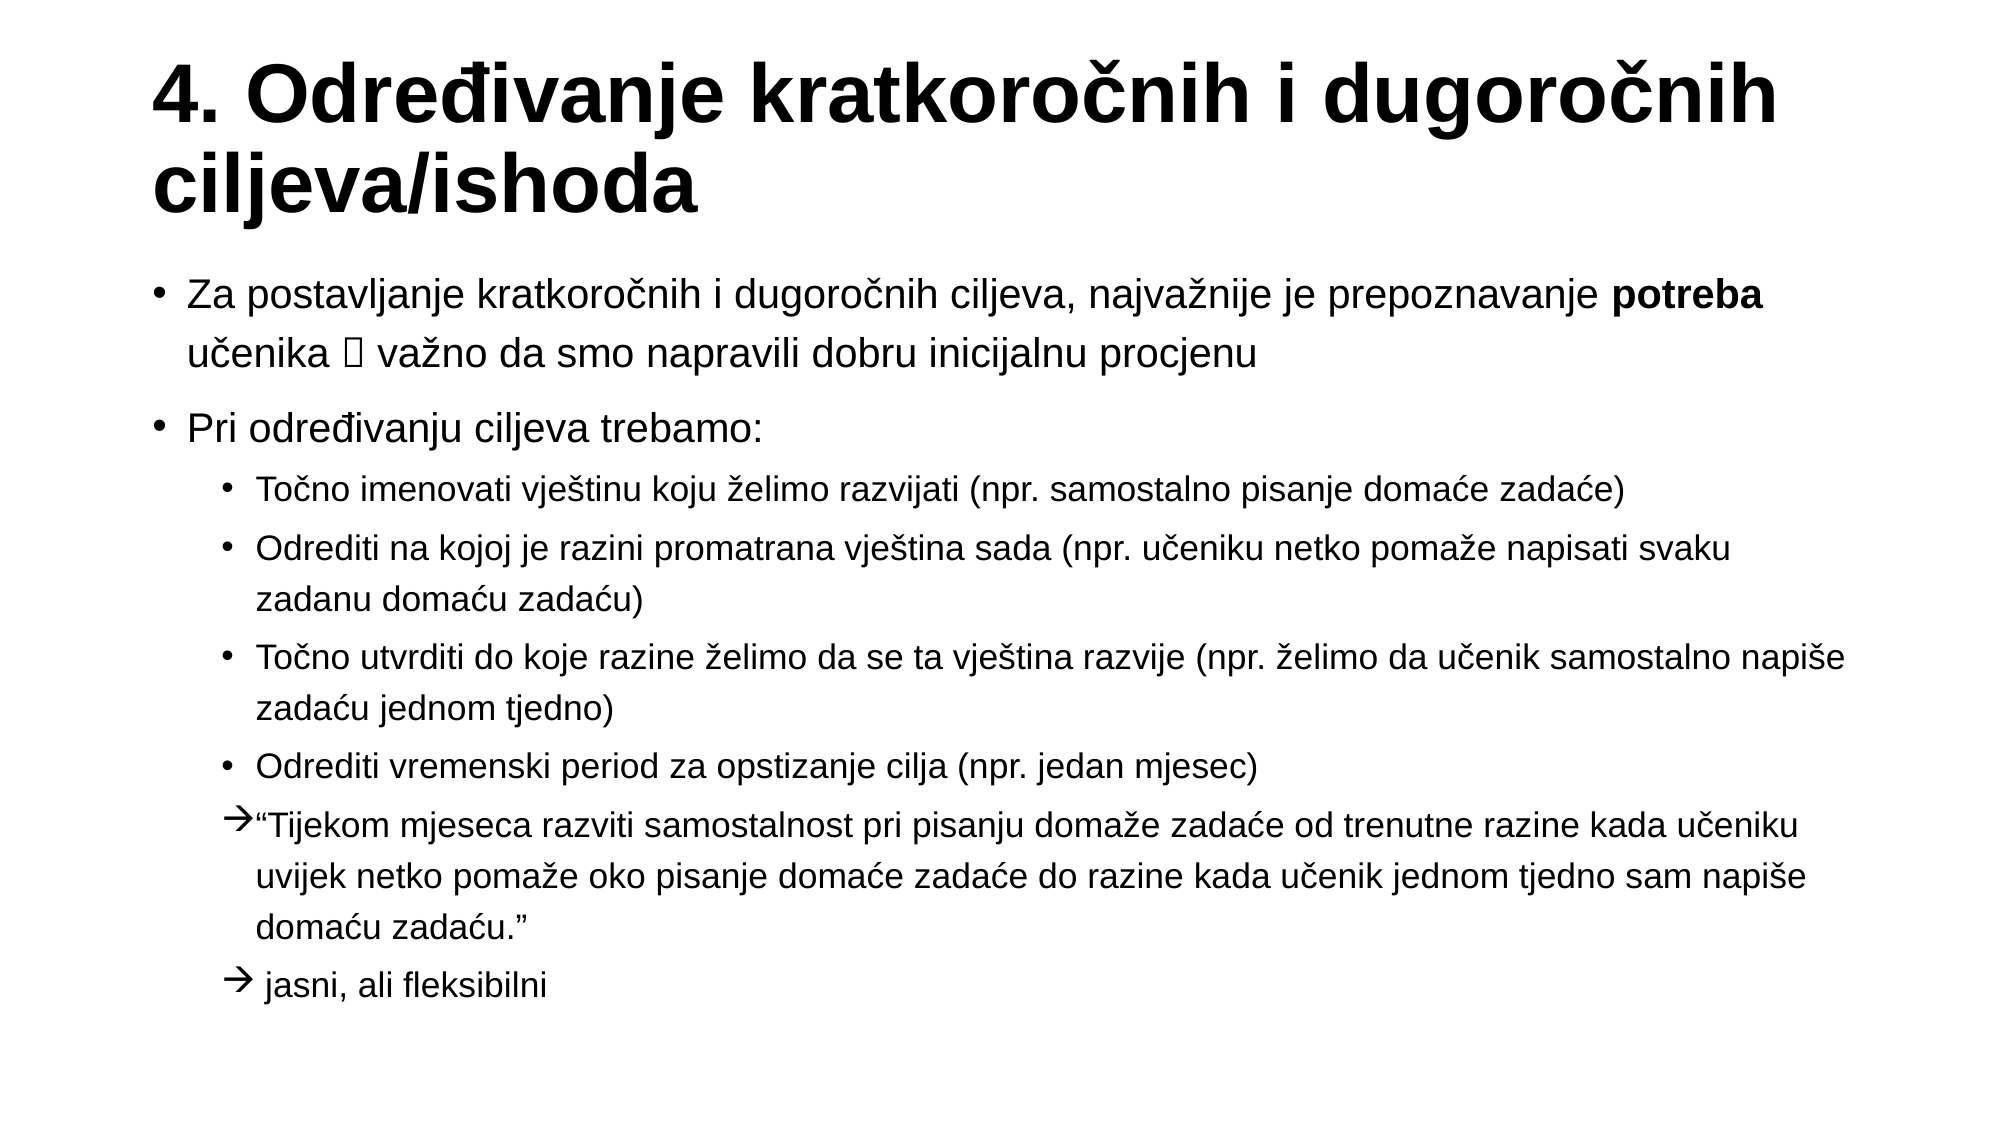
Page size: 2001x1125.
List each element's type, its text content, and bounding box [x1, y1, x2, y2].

list Za postavljanje kratkoročnih i dugoročnih ciljeva, najvažnije je prepoznavanje potreba učenika  važno da smo napravili dobru inicijalnu procjenu Pri određivanju ciljeva trebamo: Točno imenovati vještinu koju želimo razvijati (npr. samostalno pisanje domaće zadaće) Odrediti na kojoj je razini promatrana vještina sada (npr. učeniku netko pomaže napisati svaku zadanu domaću zadaću) Točno utvrditi do koje razine želimo da se ta vještina razvije (npr. želimo da učenik samostalno napiše zadaću jednom tjedno) Odrediti vremenski period za opstizanje cilja (npr. jedan mjesec) “Tijekom mjeseca razviti samostalnost pri pisanju domaže zadaće od trenutne razine kada učeniku uvijek netko pomaže oko pisanje domaće zadaće do razine kada učenik jednom tjedno sam napiše domaću zadaću.” jasni, ali fleksibilni [137, 250, 1863, 1014]
text_box 4. Određivanje kratkoročnih i dugoročnih ciljeva/ishoda [137, 31, 1863, 250]
